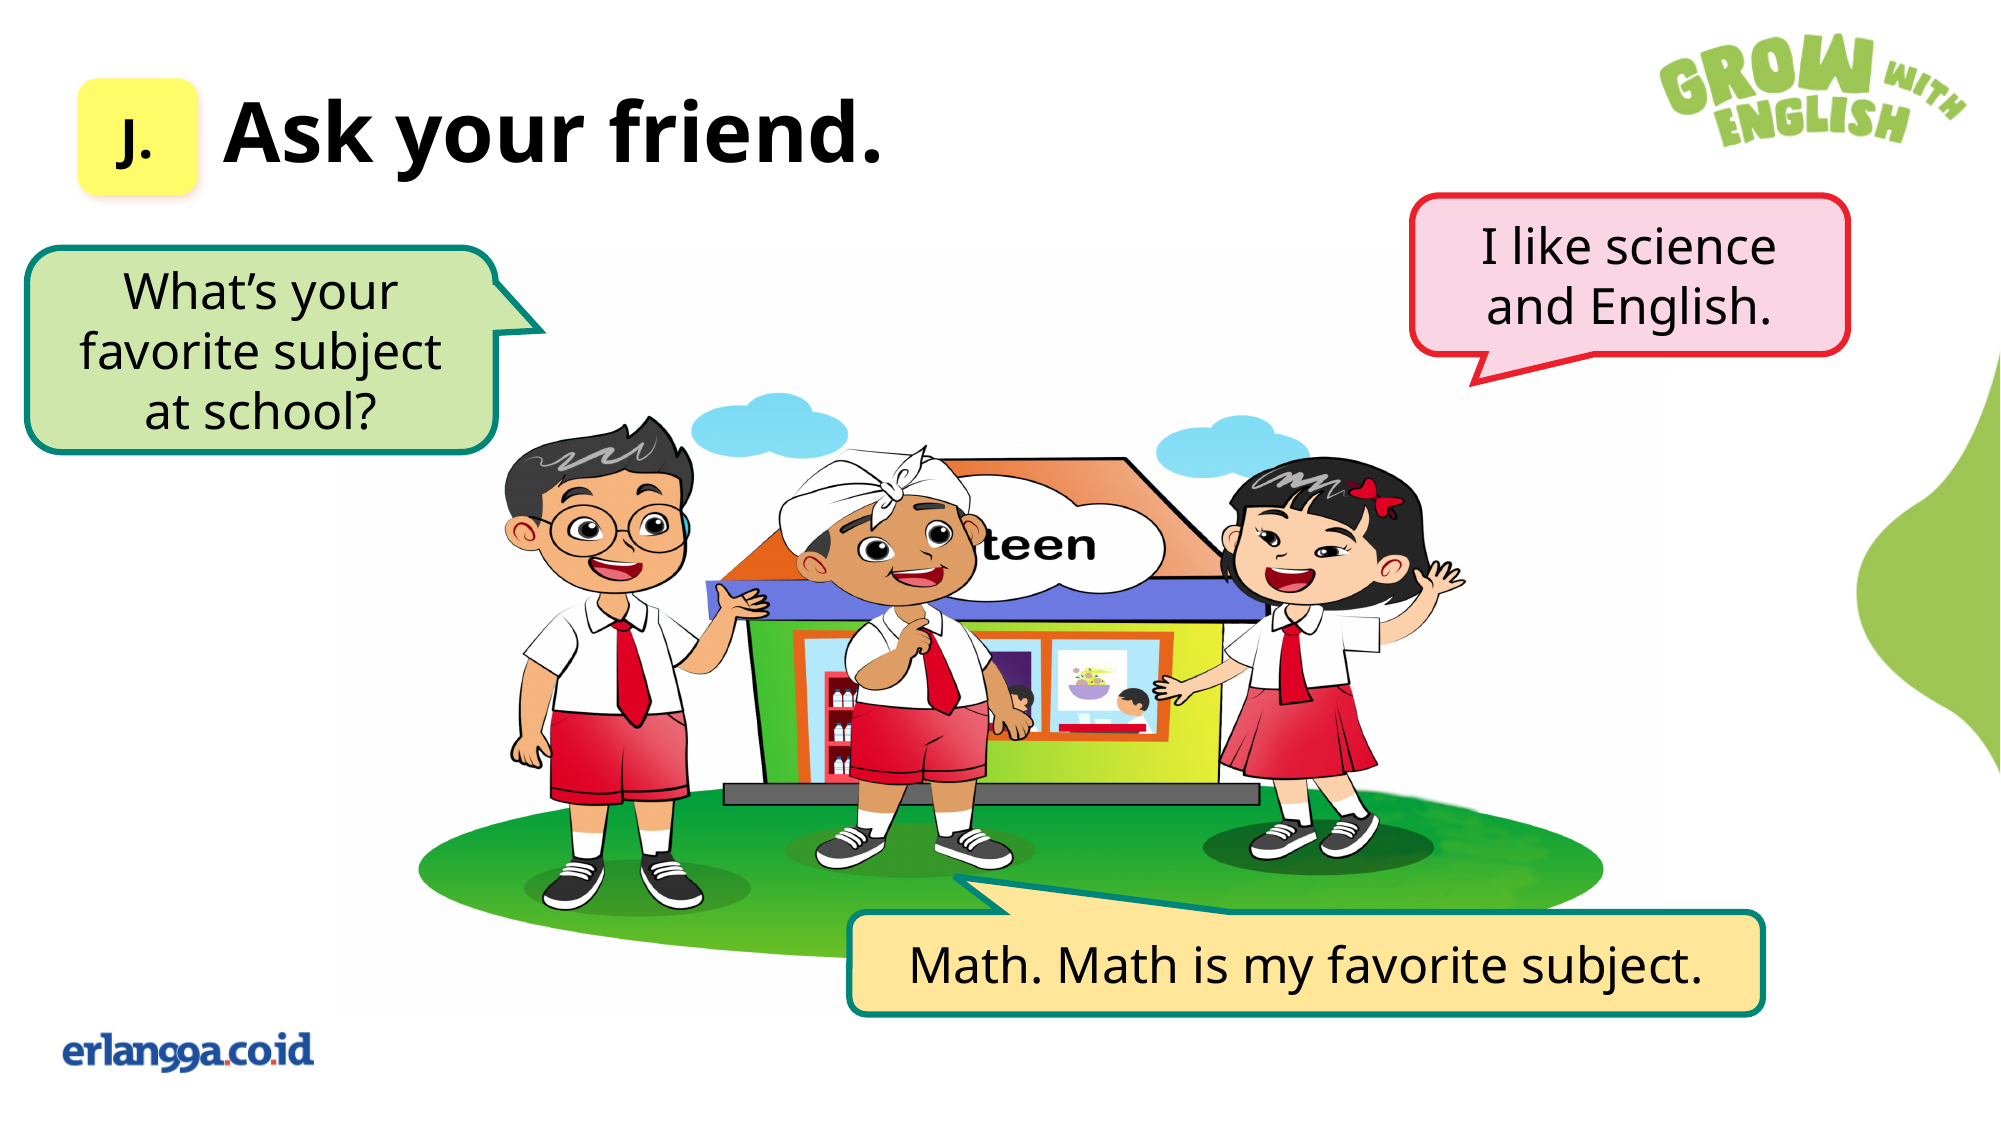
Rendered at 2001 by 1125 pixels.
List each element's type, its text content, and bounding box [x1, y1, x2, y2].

text_box I like science and English. [1411, 194, 1850, 356]
text_box What’s your favorite subject at school? [26, 246, 479, 454]
picture [0, 0, 2001, 1125]
text_box J. [76, 77, 199, 197]
text_box Math. Math is my favorite subject. [863, 911, 1765, 1016]
text_box Ask your friend. [208, 71, 1092, 187]
